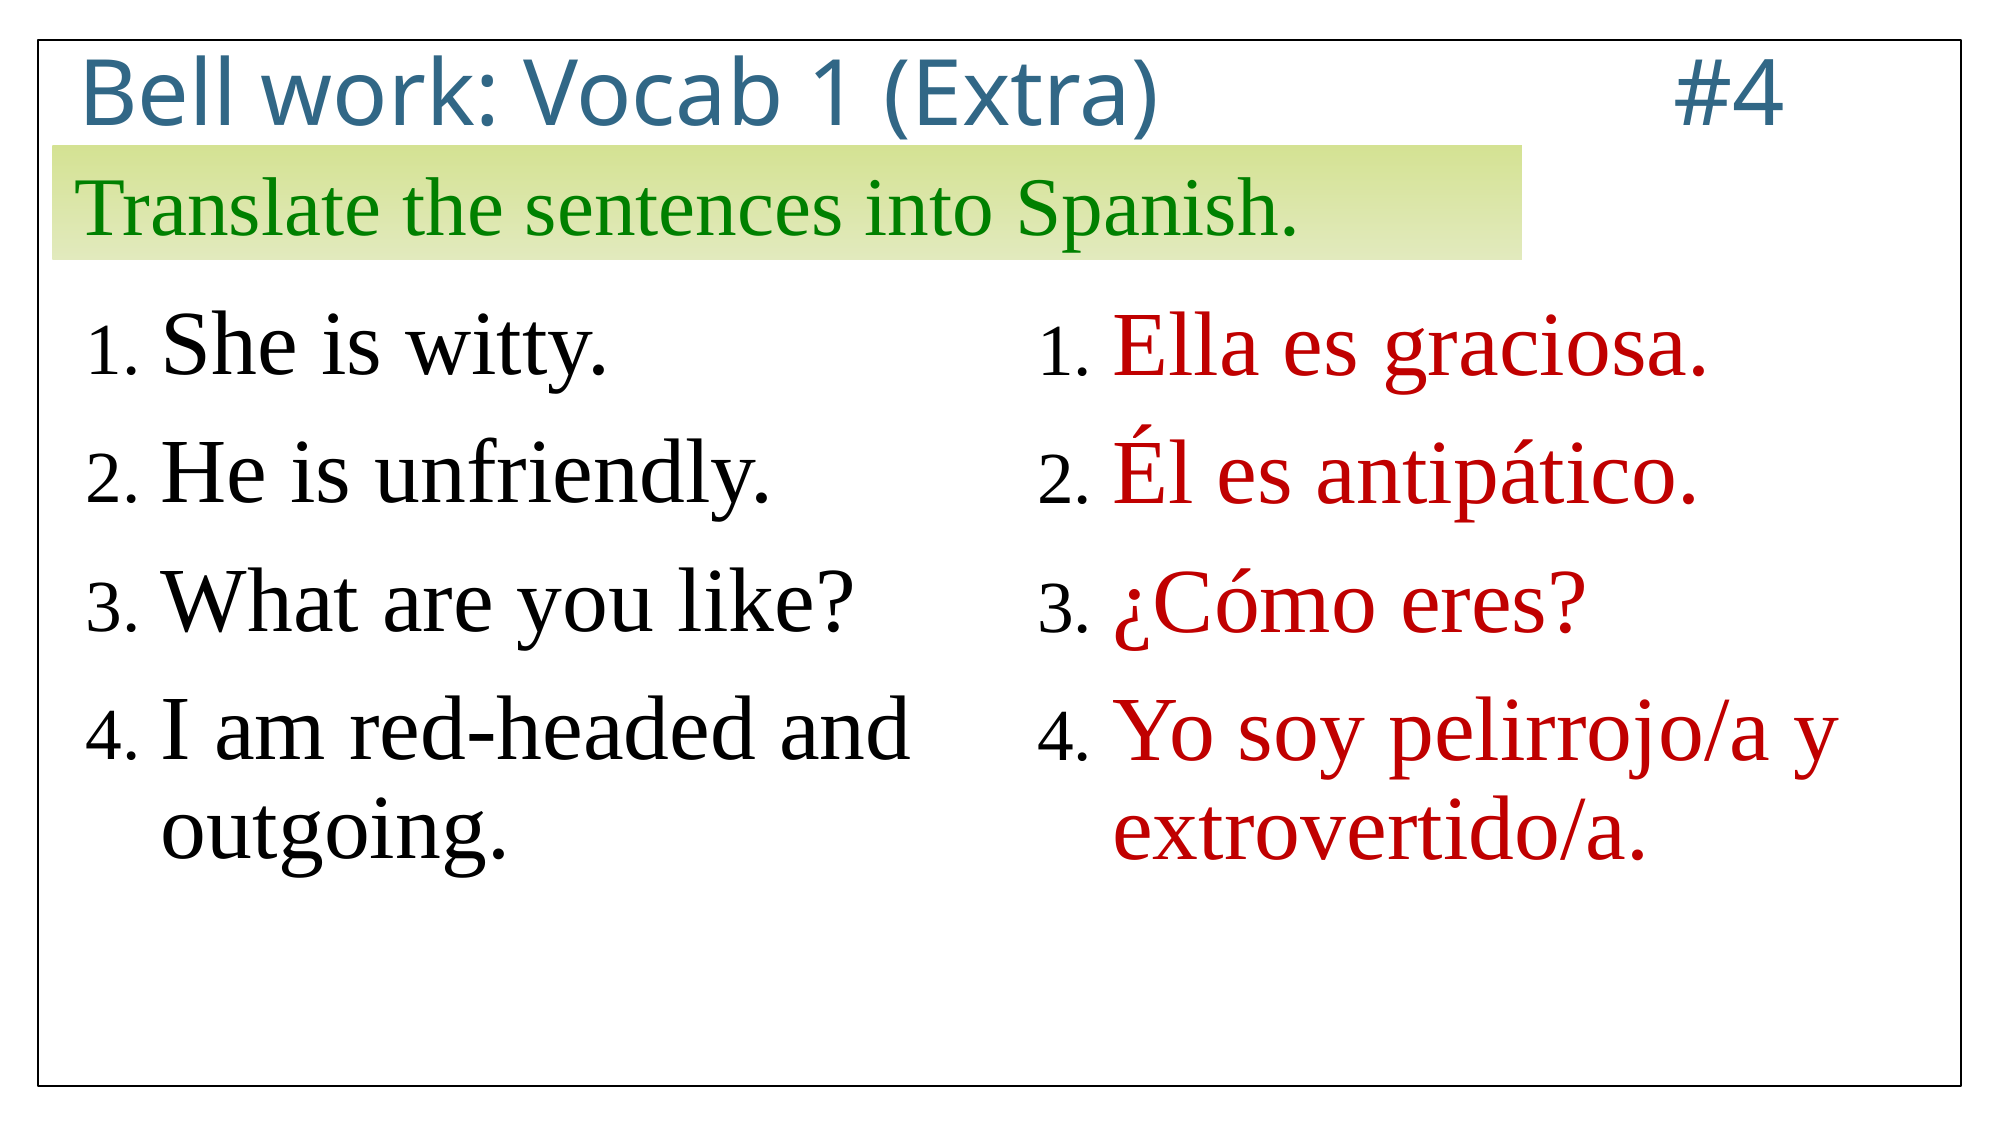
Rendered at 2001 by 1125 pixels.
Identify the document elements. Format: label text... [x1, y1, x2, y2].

title Bell work: Vocab 1 (Extra) #4 [63, 36, 2000, 156]
list Ella es graciosa. Él es antipático. ¿Cómo eres? Yo soy pelirrojo/a y extrovertido/a. [1015, 288, 1972, 1122]
text_box Translate the sentences into Spanish. [52, 145, 1522, 260]
text_box She is witty. He is unfriendly. What are you like? I am red-headed and outgoing. [63, 288, 1015, 1122]
